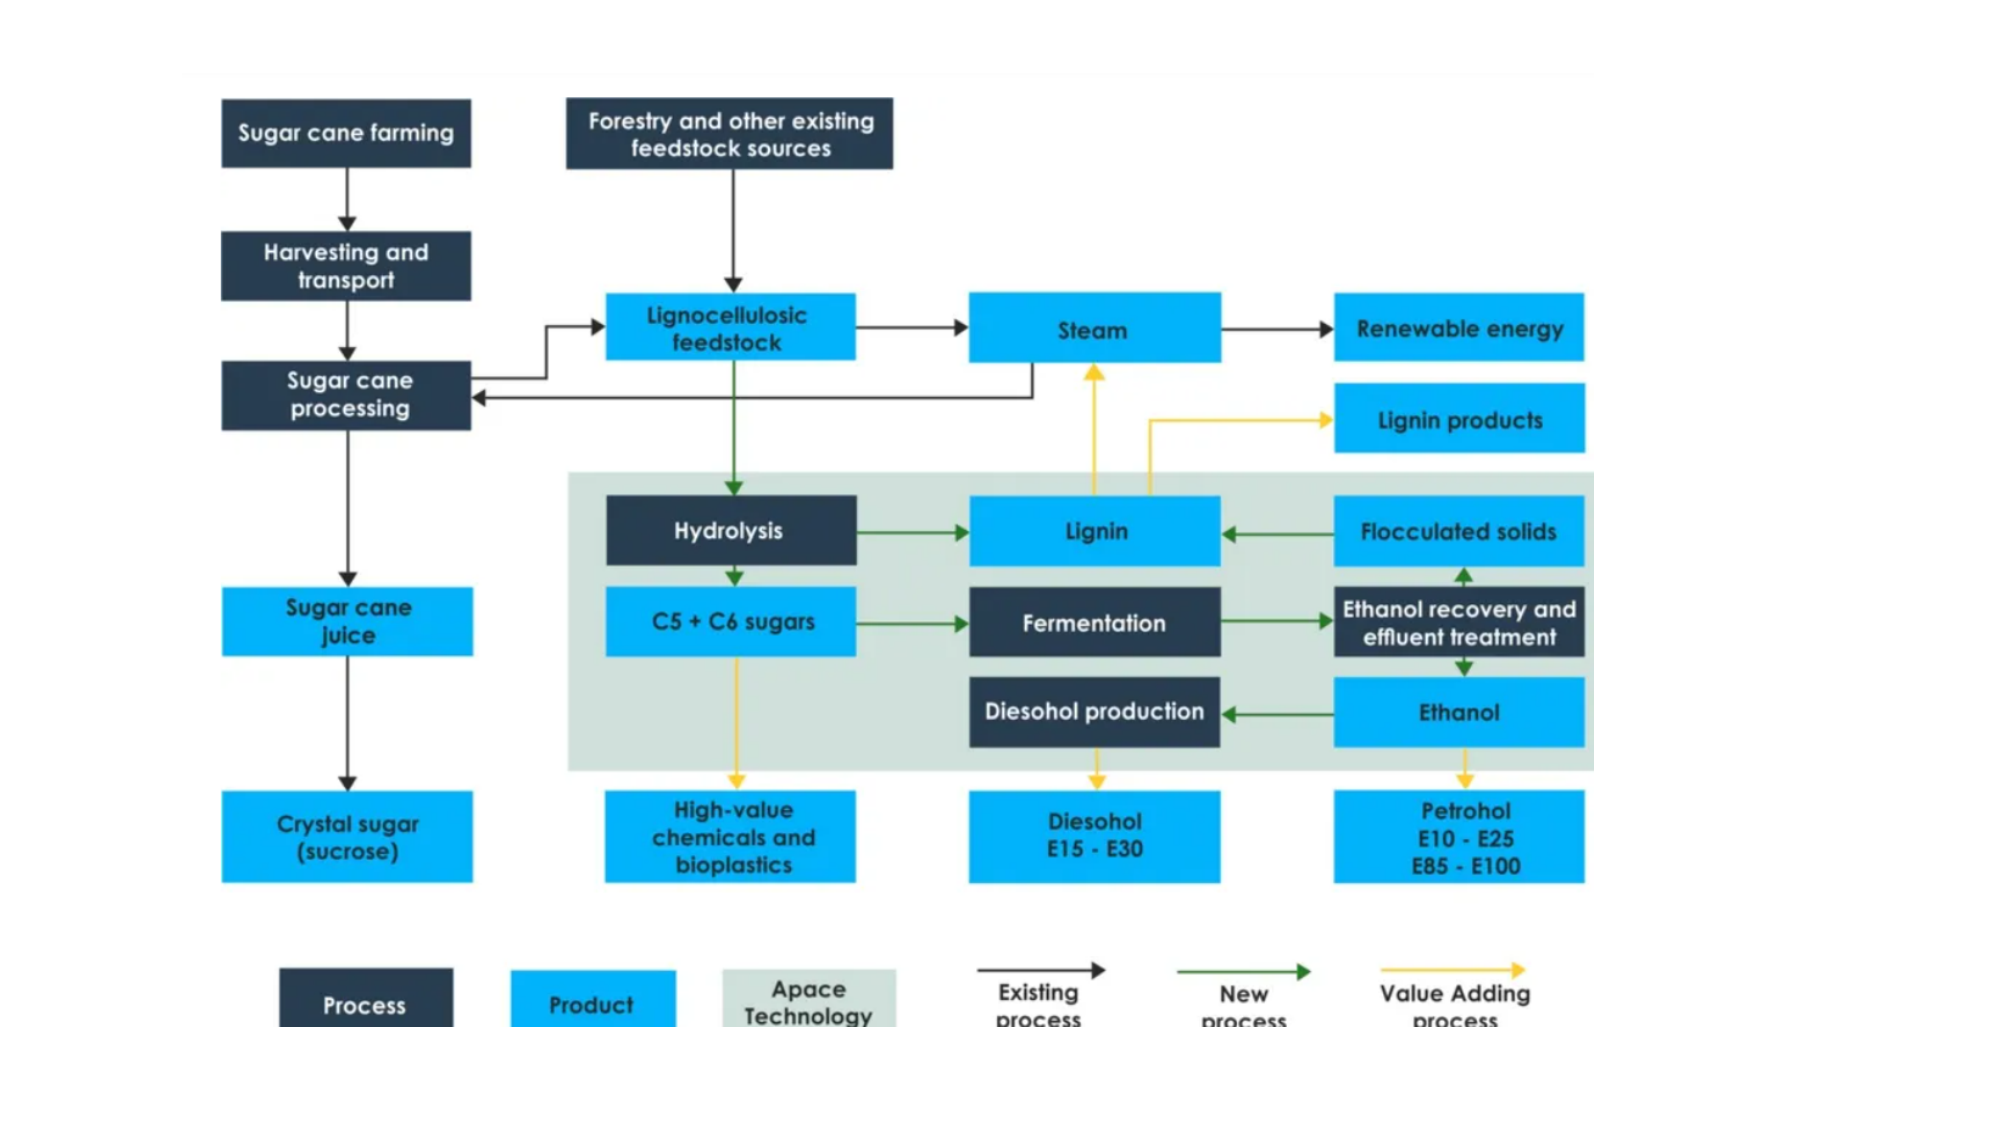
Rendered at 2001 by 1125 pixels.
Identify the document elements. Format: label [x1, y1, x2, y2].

picture [570, 1000, 579, 1010]
picture [596, 999, 600, 1012]
picture [587, 1004, 594, 1010]
picture [181, 72, 1594, 1027]
picture [603, 1004, 608, 1014]
picture [611, 1000, 619, 1010]
